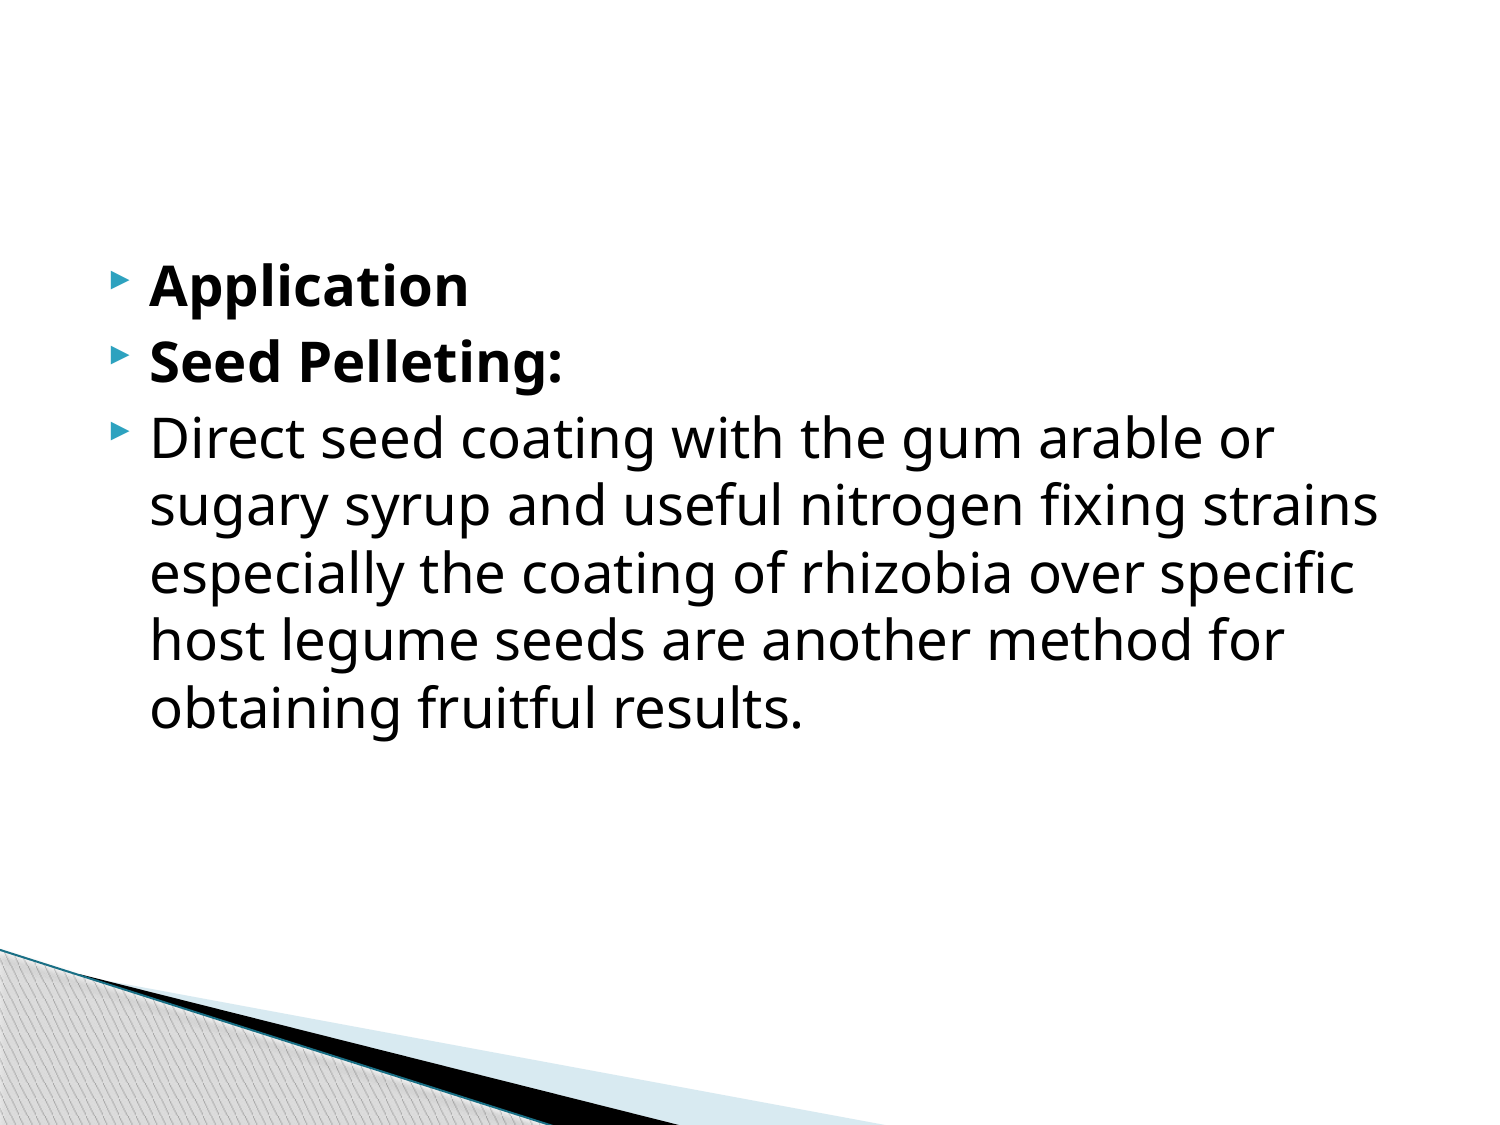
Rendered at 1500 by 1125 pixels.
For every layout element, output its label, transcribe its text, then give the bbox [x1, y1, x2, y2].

list Application Seed Pelleting: Direct seed coating with the gum arable or sugary syrup and useful nitrogen fixing strains especially the coating of rhizobia over specific host legume seeds are another method for obtaining fruitful results. [75, 243, 1425, 986]
